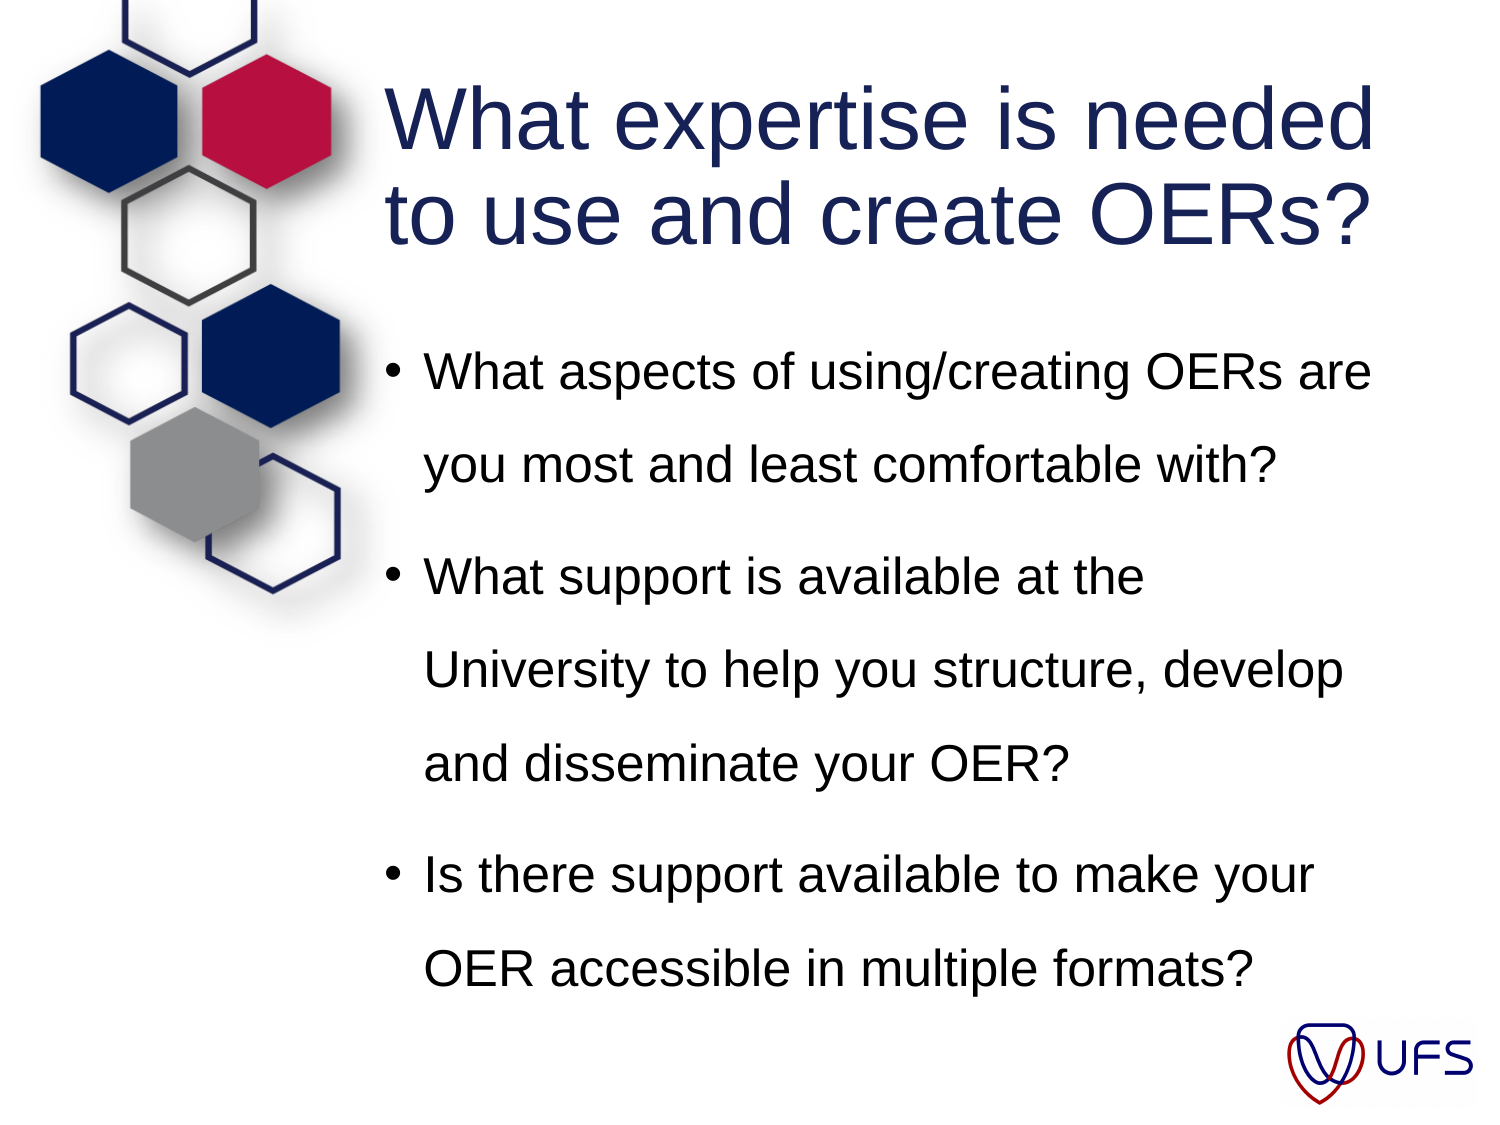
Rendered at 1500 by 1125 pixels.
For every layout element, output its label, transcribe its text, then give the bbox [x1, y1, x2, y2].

list What aspects of using/creating OERs are you most and least comfortable with? What support is available at the University to help you structure, develop and disseminate your OER? Is there support available to make your OER accessible in multiple formats? [369, 299, 1397, 1014]
picture [1282, 1019, 1477, 1109]
title What expertise is needed to use and create OERs? [369, 59, 1397, 278]
picture [2, 0, 412, 666]
